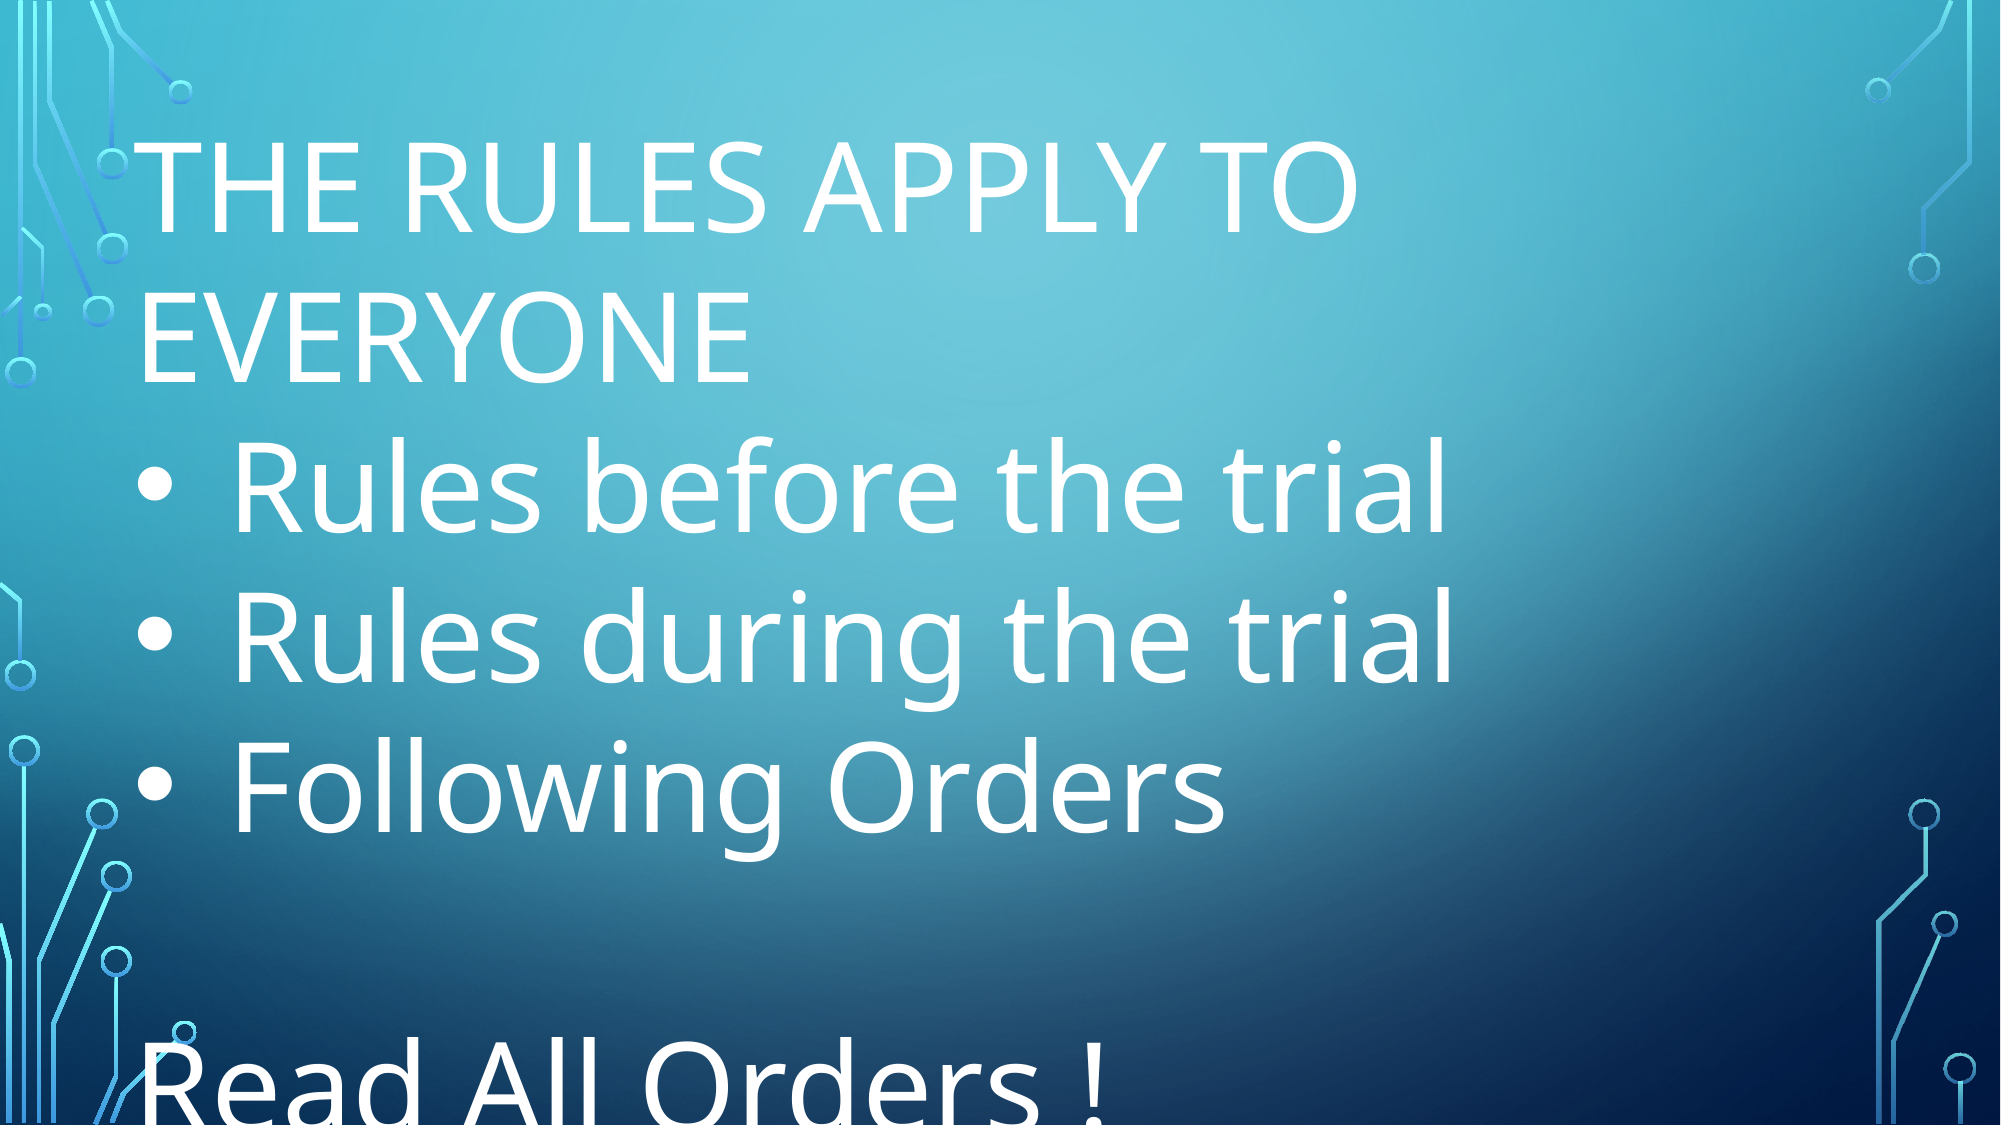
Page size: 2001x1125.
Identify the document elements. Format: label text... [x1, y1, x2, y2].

text_box THE RULES APPLY TO EVERYONE Rules before the trial Rules during the trial Following Orders Read All Orders ! [119, 99, 2000, 1125]
